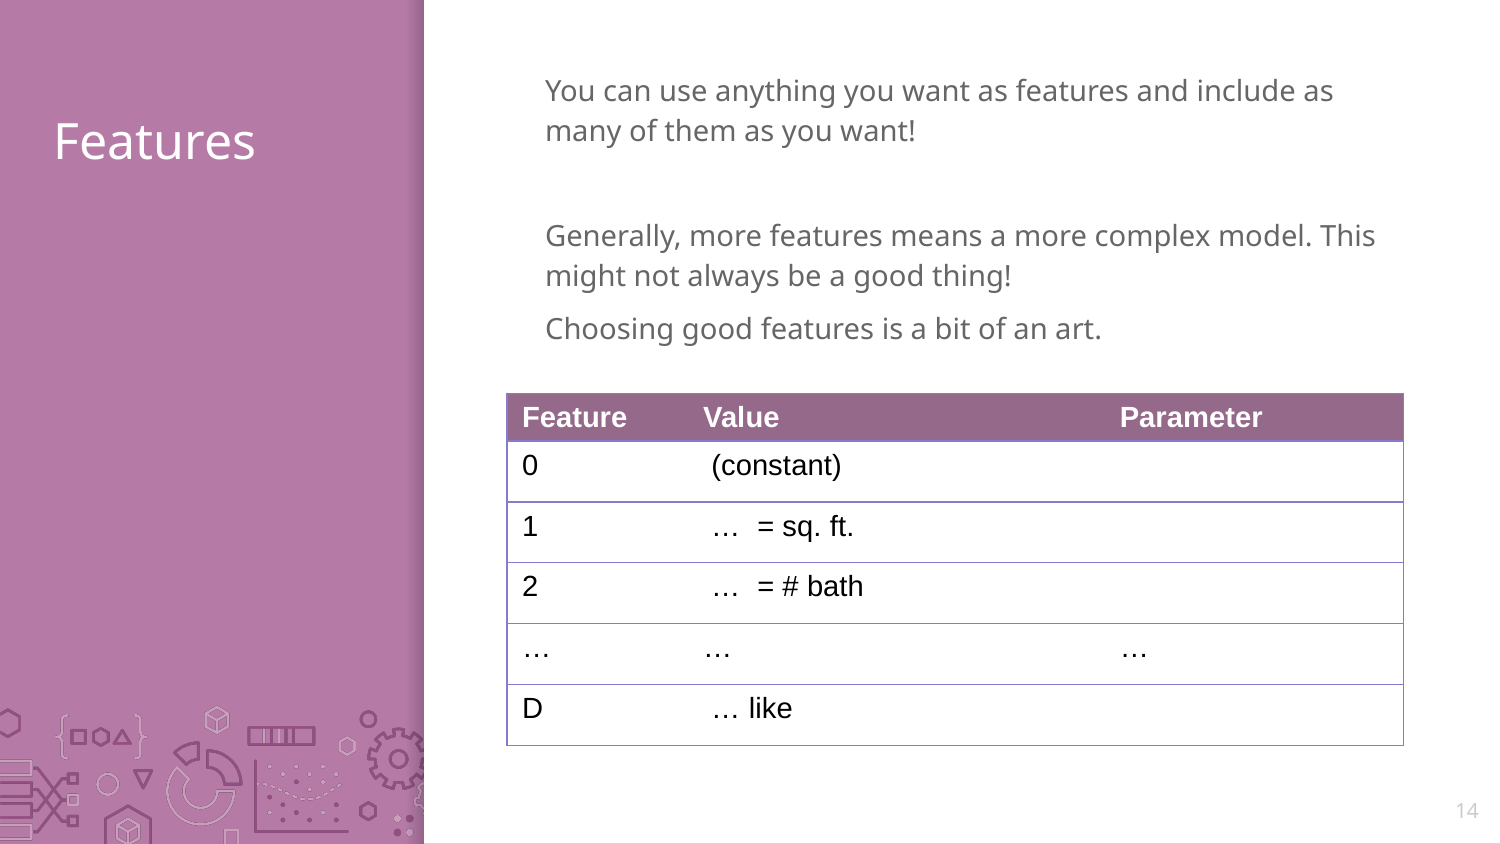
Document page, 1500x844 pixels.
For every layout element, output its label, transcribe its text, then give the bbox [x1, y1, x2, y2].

title Features [38, 94, 375, 748]
picture [0, 701, 424, 844]
slide_number 14 [1403, 779, 1494, 844]
list You can use anything you want as features and include as many of them as you want! Generally, more features means a more complex model. This might not always be a good thing! Choosing good features is a bit of an art. [506, 51, 1425, 705]
